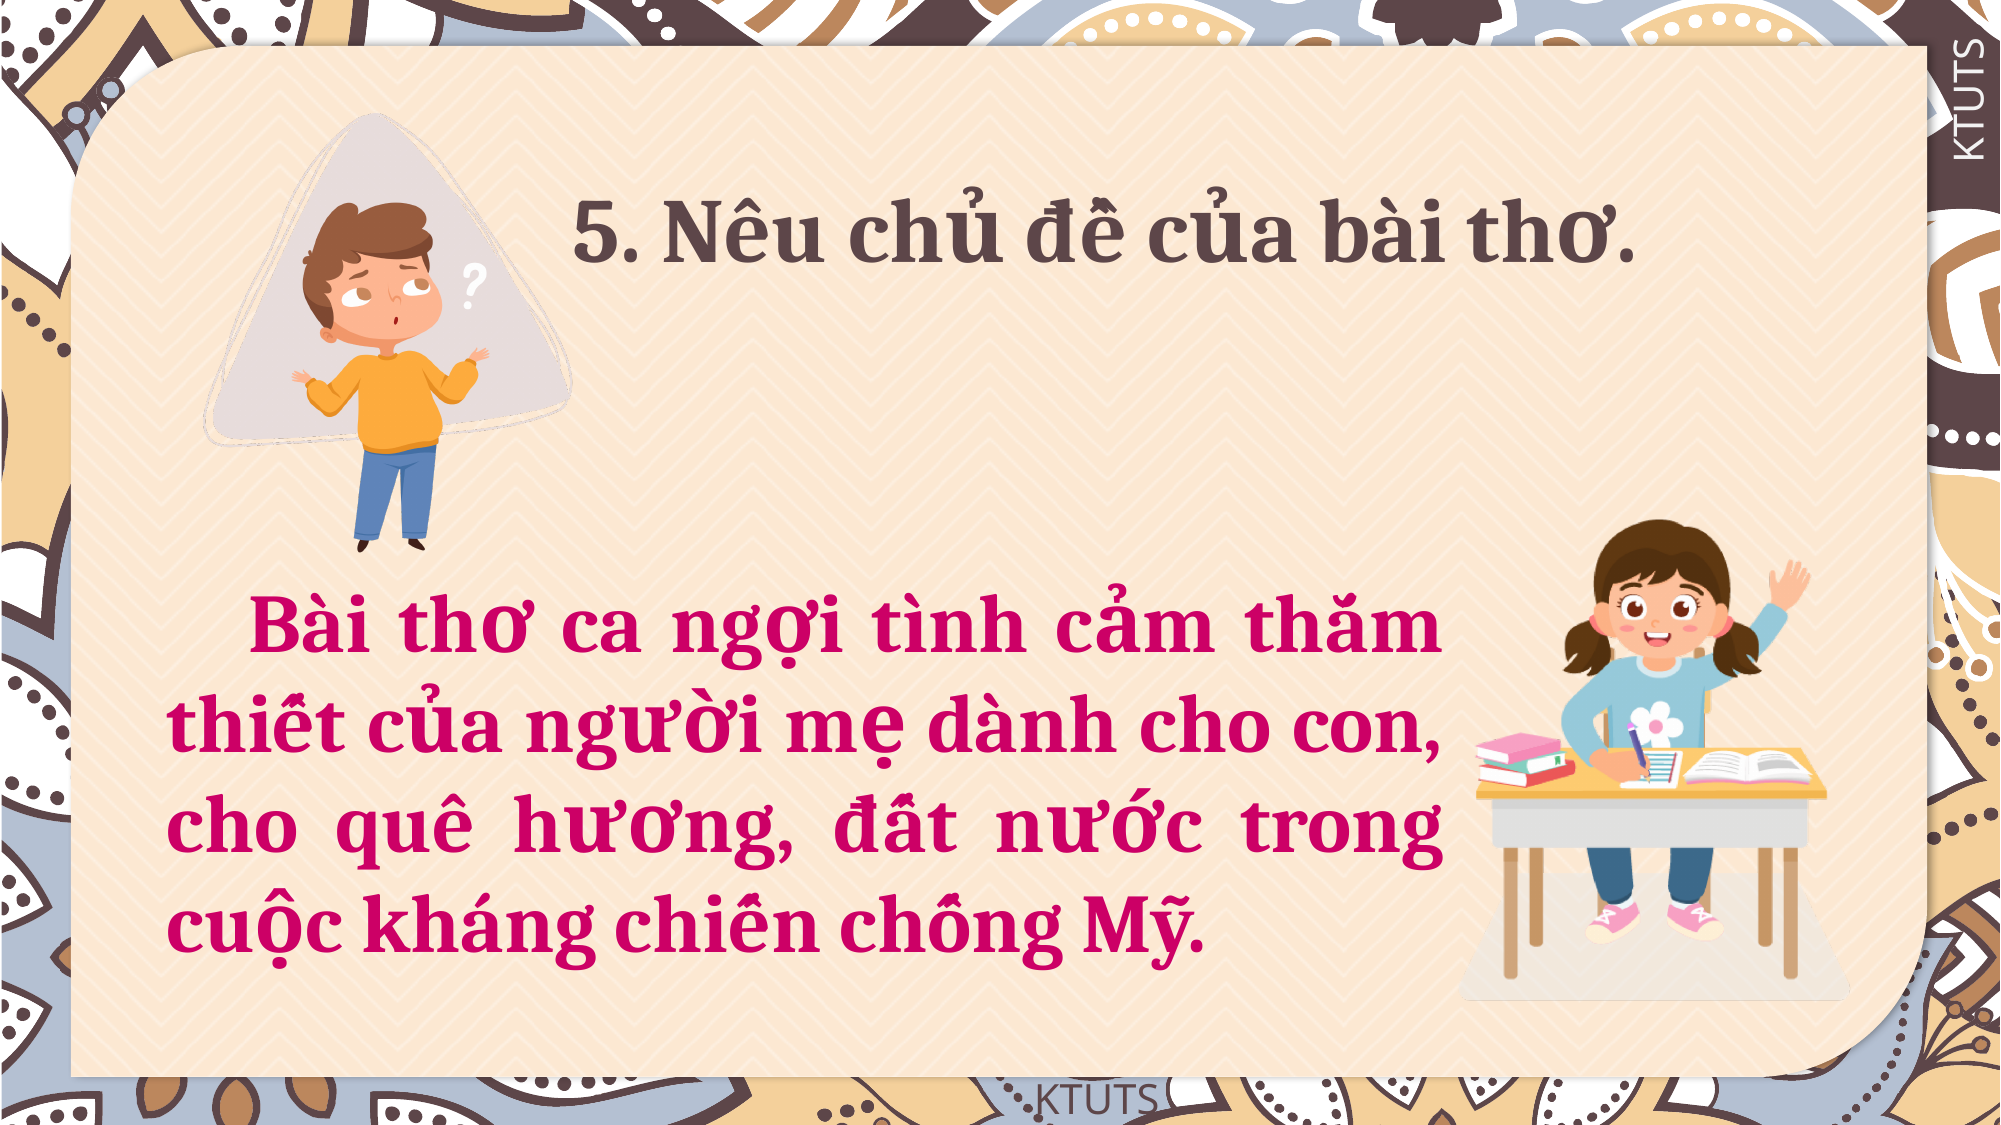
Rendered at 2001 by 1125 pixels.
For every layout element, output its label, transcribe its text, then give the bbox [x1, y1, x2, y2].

text_box Bài thơ ca ngợi tình cảm thắm thiết của người mẹ dành cho con, cho quê hương, đất nước trong cuộc kháng chiến chống Mỹ. [151, 561, 1353, 977]
text_box 5. Nêu chủ đề của bài thơ. [647, 163, 1872, 289]
picture [70, 45, 1955, 1077]
